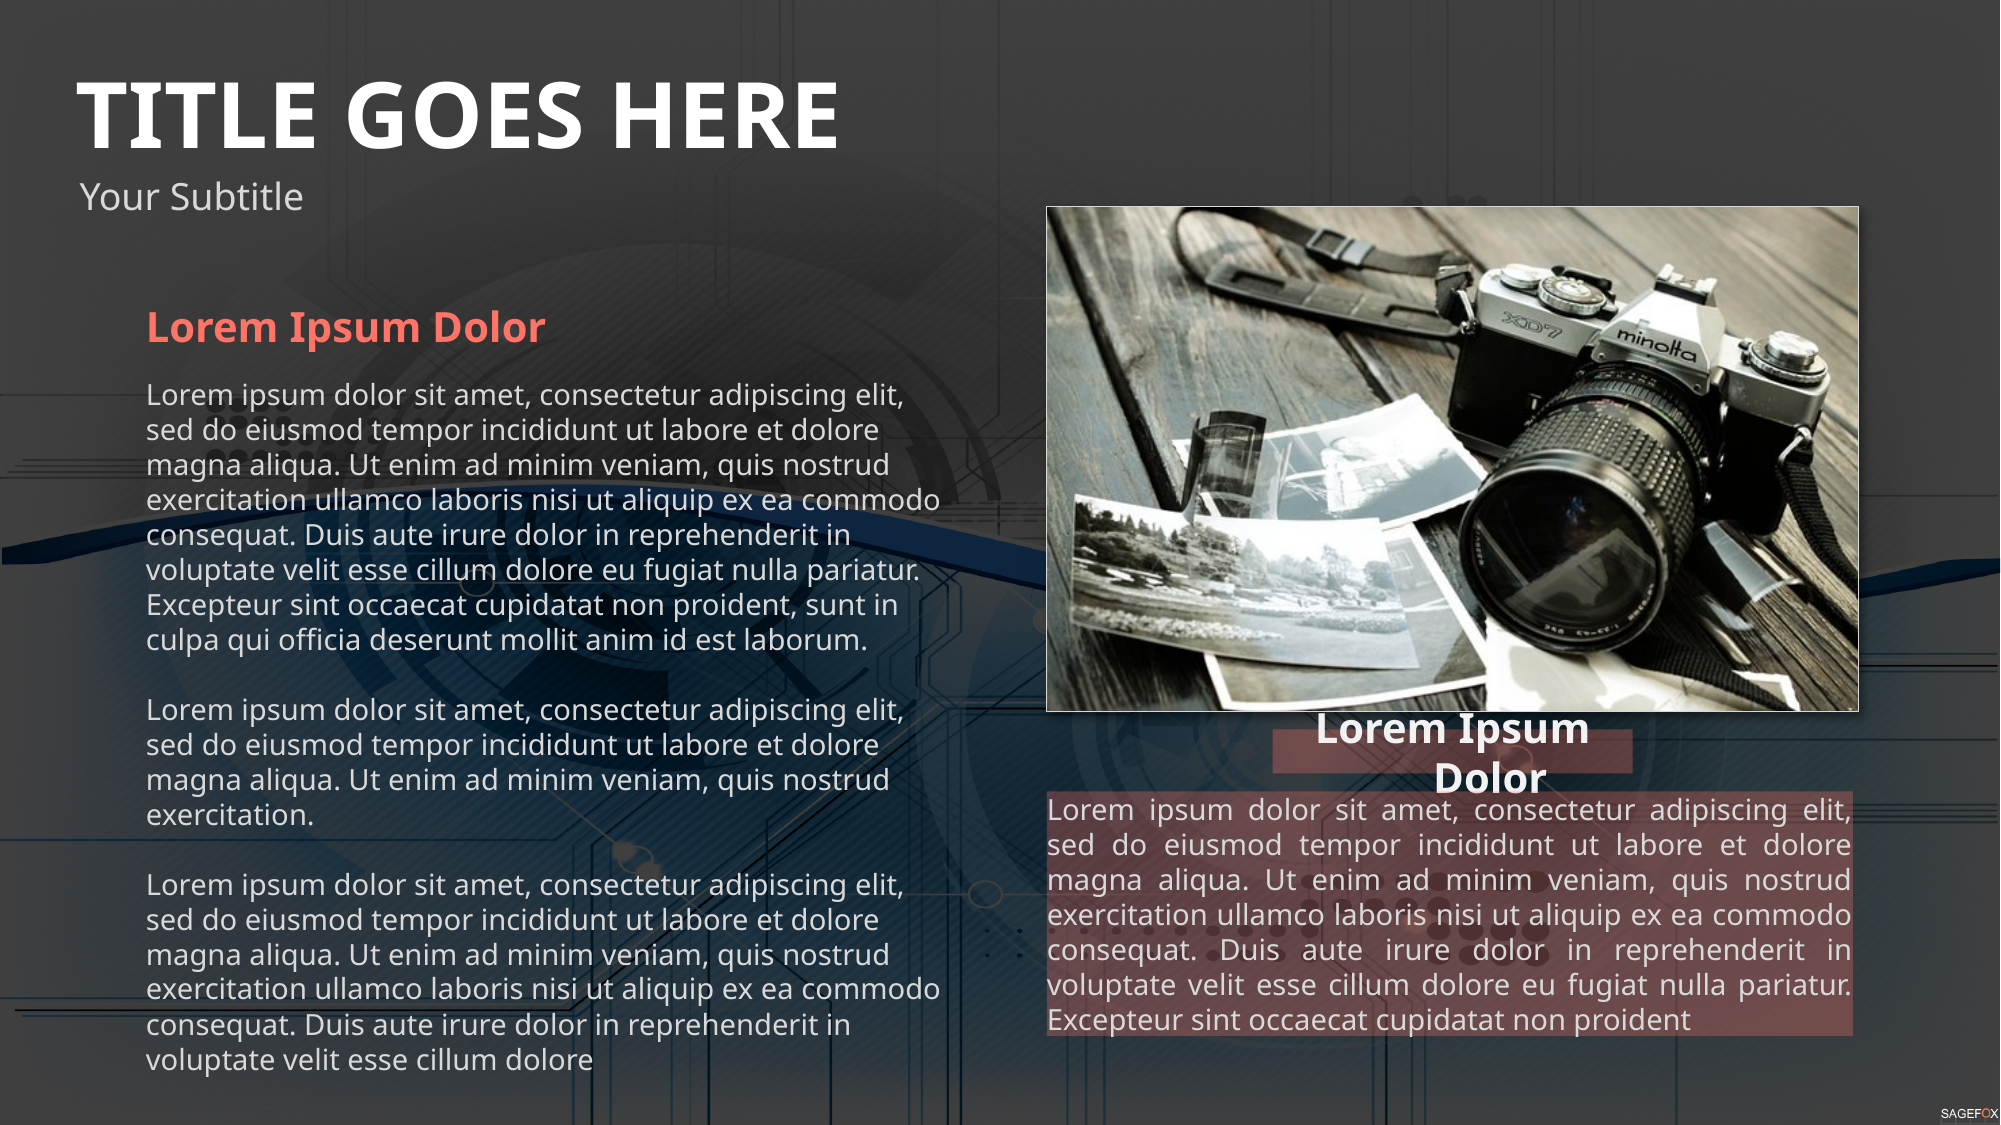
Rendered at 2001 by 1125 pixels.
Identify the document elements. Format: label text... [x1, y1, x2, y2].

text_box Lorem ipsum dolor sit amet, consectetur adipiscing elit, sed do eiusmod tempor incididunt ut labore et dolore magna aliqua. Ut enim ad minim veniam, quis nostrud exercitation ullamco laboris nisi ut aliquip ex ea commodo consequat. Duis aute irure dolor in reprehenderit in voluptate velit esse cillum dolore eu fugiat nulla pariatur. Excepteur sint occaecat cupidatat non proident [1046, 791, 1853, 1036]
text_box Lorem ipsum dolor sit amet, consectetur adipiscing elit, sed do eiusmod tempor incididunt ut labore et dolore magna aliqua. Ut enim ad minim veniam, quis nostrud exercitation ullamco laboris nisi ut aliquip ex ea commodo consequat. Duis aute irure dolor in reprehenderit in voluptate velit esse cillum dolore eu fugiat nulla pariatur. Excepteur sint occaecat cupidatat non proident, sunt in culpa qui officia deserunt mollit anim id est laborum. Lorem ipsum dolor sit amet, consectetur adipiscing elit, sed do eiusmod tempor incididunt ut labore et dolore magna aliqua. Ut enim ad minim veniam, quis nostrud exercitation. Lorem ipsum dolor sit amet, consectetur adipiscing elit, sed do eiusmod tempor incididunt ut labore et dolore magna aliqua. Ut enim ad minim veniam, quis nostrud exercitation ullamco laboris nisi ut aliquip ex ea commodo consequat. Duis aute irure dolor in reprehenderit in voluptate velit esse cillum dolore [145, 376, 952, 1125]
picture [0, 0, 2001, 1125]
text_box Lorem Ipsum Dolor [145, 304, 952, 348]
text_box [60, 49, 1020, 227]
text_box Lorem Ipsum Dolor [1272, 729, 1633, 774]
